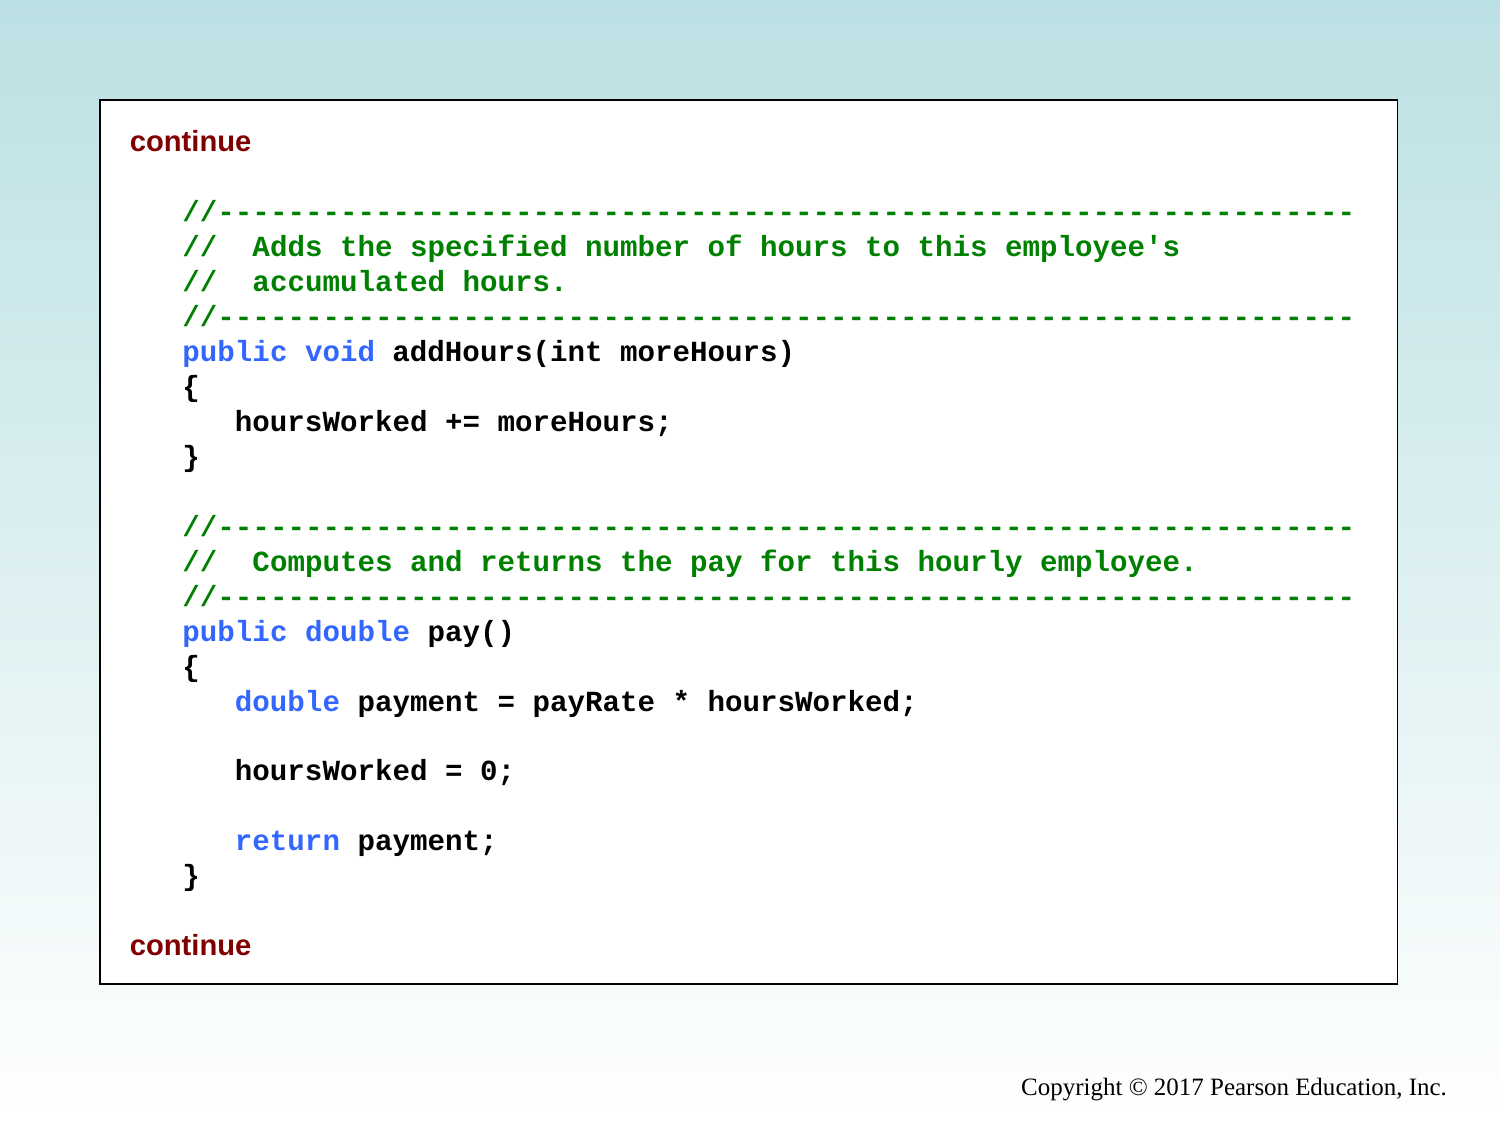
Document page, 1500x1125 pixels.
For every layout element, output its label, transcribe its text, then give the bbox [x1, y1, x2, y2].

footer Copyright © 2017 Pearson Education, Inc. [549, 1062, 1463, 1114]
text_box continue //----------------------------------------------------------------- // Adds the specified number of hours to this employee's // accumulated hours. //----------------------------------------------------------------- public void addHours(int moreHours) { hoursWorked += moreHours; } //----------------------------------------------------------------- // Computes and returns the pay for this hourly employee. //----------------------------------------------------------------- public double pay() { double payment = payRate * hoursWorked; hoursWorked = 0; return payment; } continue [99, 99, 1398, 984]
